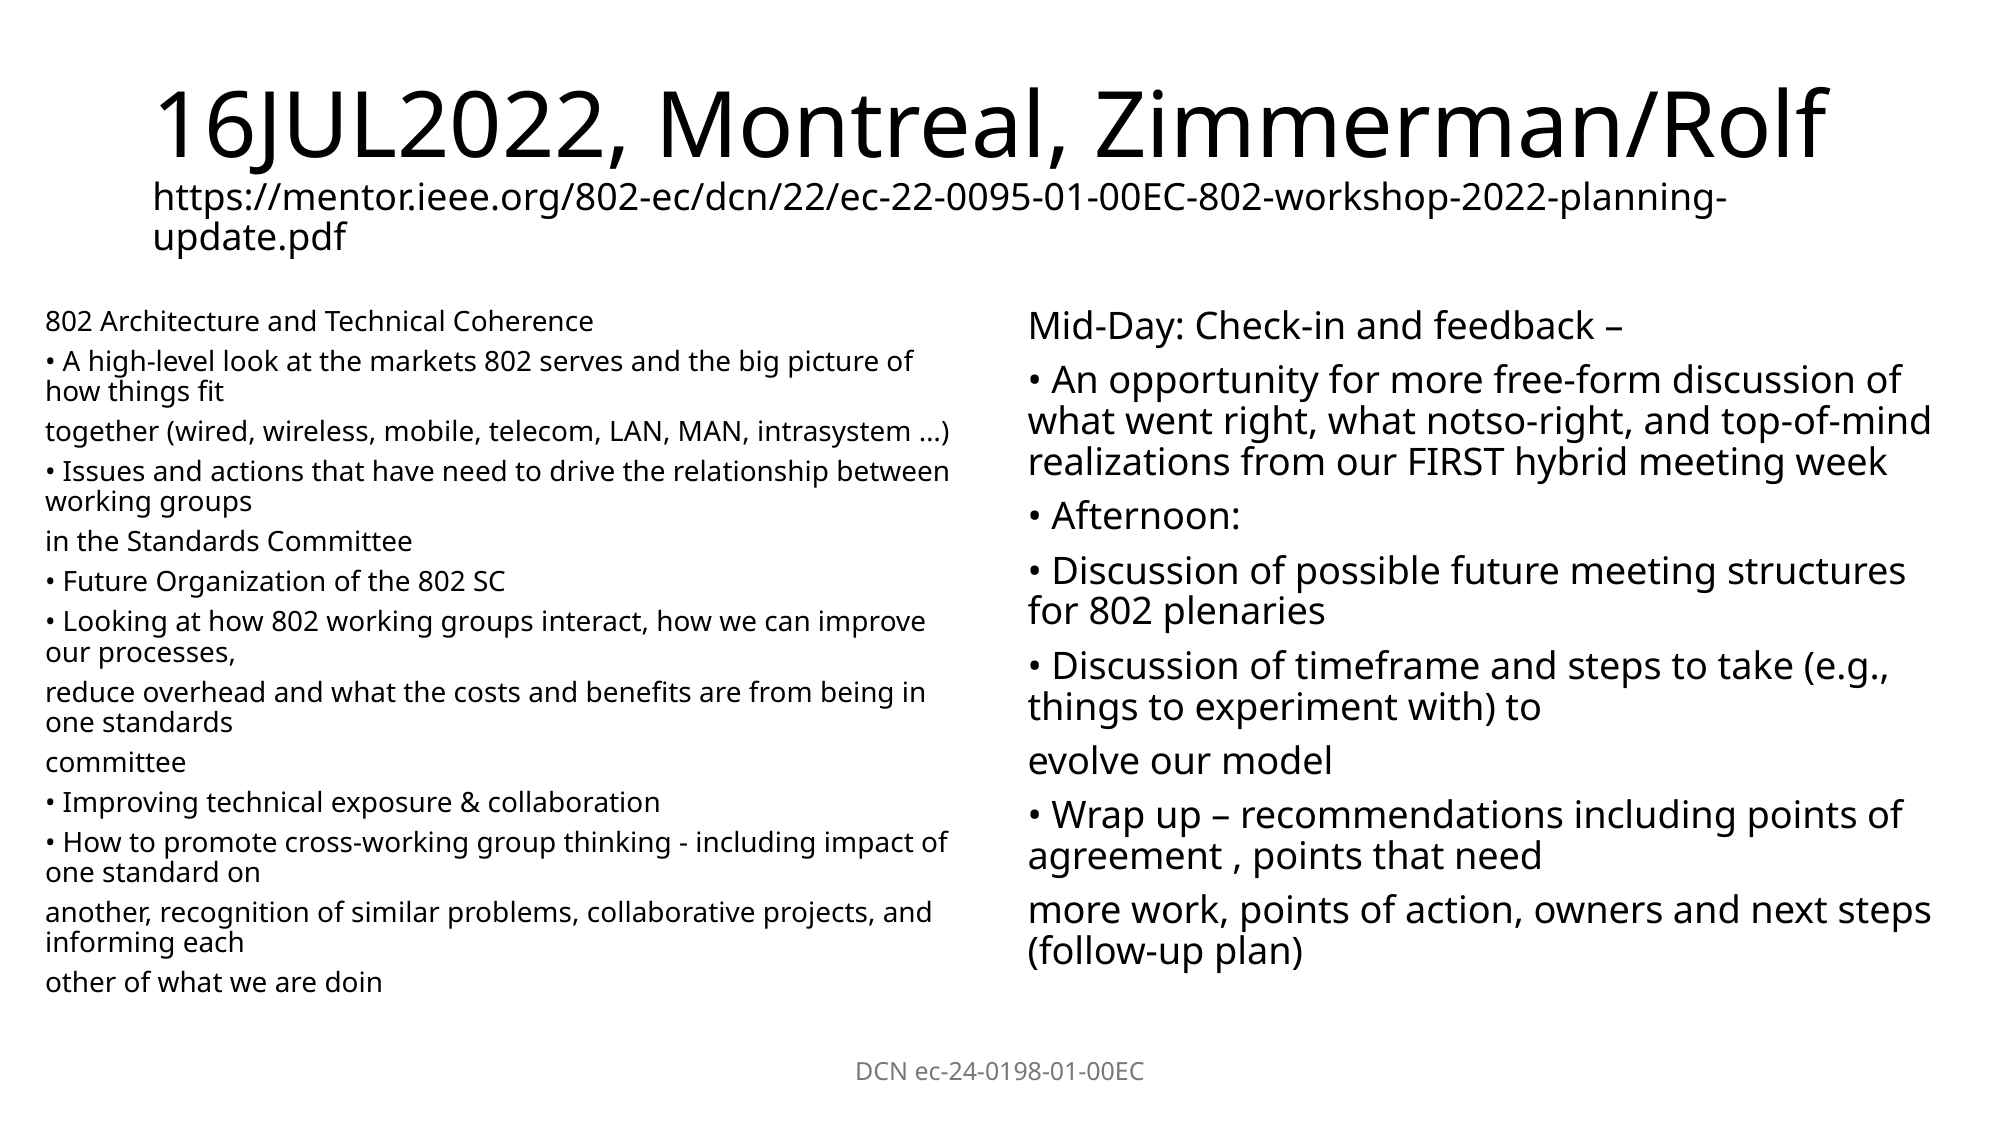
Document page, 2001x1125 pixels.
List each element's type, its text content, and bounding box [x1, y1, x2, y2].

footer DCN ec-24-0198-01-00EC [662, 1042, 1338, 1103]
list 802 Architecture and Technical Coherence • A high-level look at the markets 802 serves and the big picture of how things fit together (wired, wireless, mobile, telecom, LAN, MAN, intrasystem …) • Issues and actions that have need to drive the relationship between working groups in the Standards Committee • Future Organization of the 802 SC • Looking at how 802 working groups interact, how we can improve our processes, reduce overhead and what the costs and benefits are from being in one standards committee • Improving technical exposure & collaboration • How to promote cross-working group thinking - including impact of one standard on another, recognition of similar problems, collaborative projects, and informing each other of what we are doin [30, 299, 988, 1014]
title 16JUL2022, Montreal, Zimmerman/Rolf https://mentor.ieee.org/802-ec/dcn/22/ec-22-0095-01-00EC-802-workshop-2022-planning-update.pdf [137, 59, 1863, 278]
list Mid-Day: Check-in and feedback – • An opportunity for more free-form discussion of what went right, what notso-right, and top-of-mind realizations from our FIRST hybrid meeting week • Afternoon: • Discussion of possible future meeting structures for 802 plenaries • Discussion of timeframe and steps to take (e.g., things to experiment with) to evolve our model • Wrap up – recommendations including points of agreement , points that need more work, points of action, owners and next steps (follow-up plan) [1012, 299, 1954, 1014]
